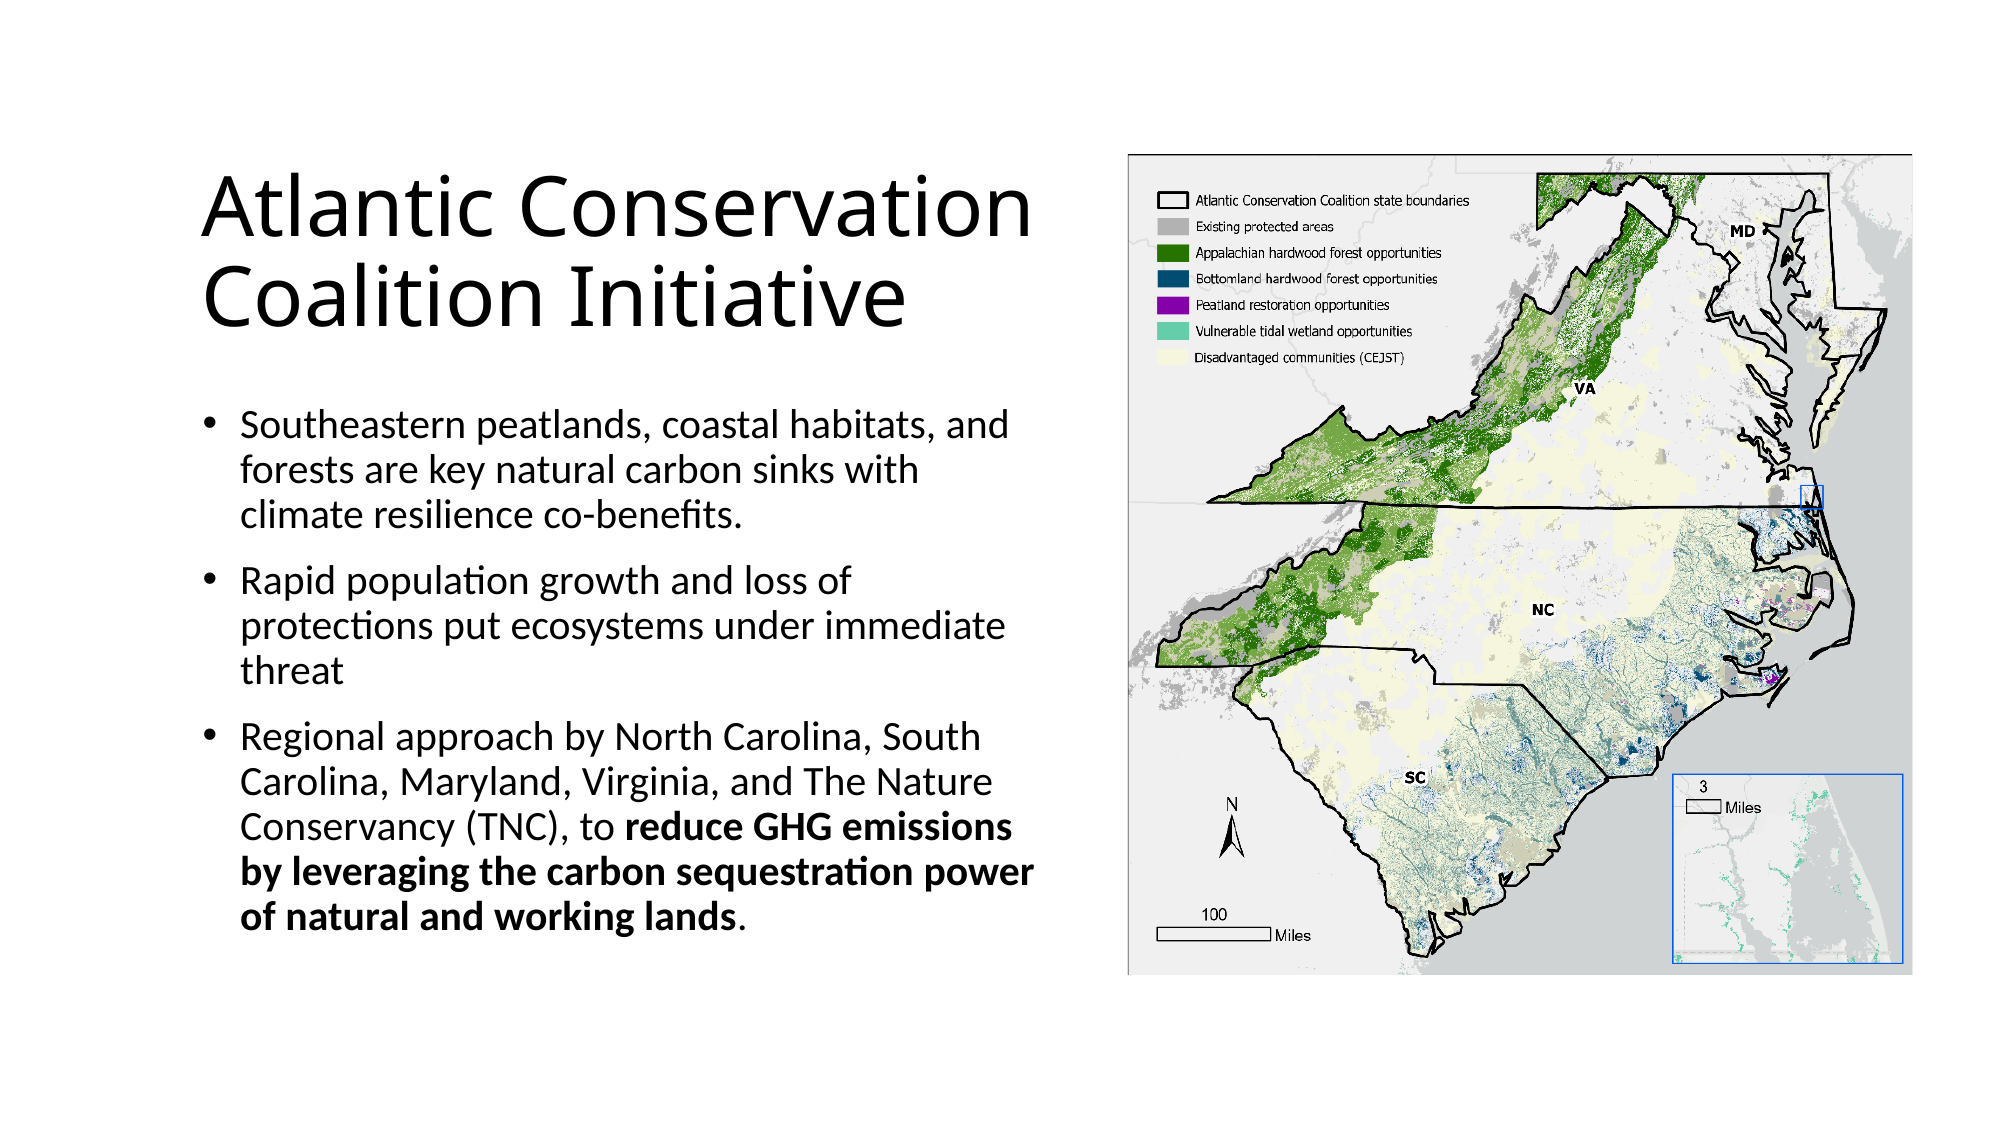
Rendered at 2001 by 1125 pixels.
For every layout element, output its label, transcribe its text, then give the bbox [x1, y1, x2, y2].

title Atlantic Conservation Coalition Initiative [186, 82, 1060, 352]
list Southeastern peatlands, coastal habitats, and forests are key natural carbon sinks with climate resilience co-benefits. Rapid population growth and loss of protections put ecosystems under immediate threat Regional approach by North Carolina, South Carolina, Maryland, Virginia, and The Nature Conservancy (TNC), to reduce GHG emissions by leveraging the carbon sequestration power of natural and working lands. [187, 394, 1060, 975]
picture [1127, 154, 1913, 976]
